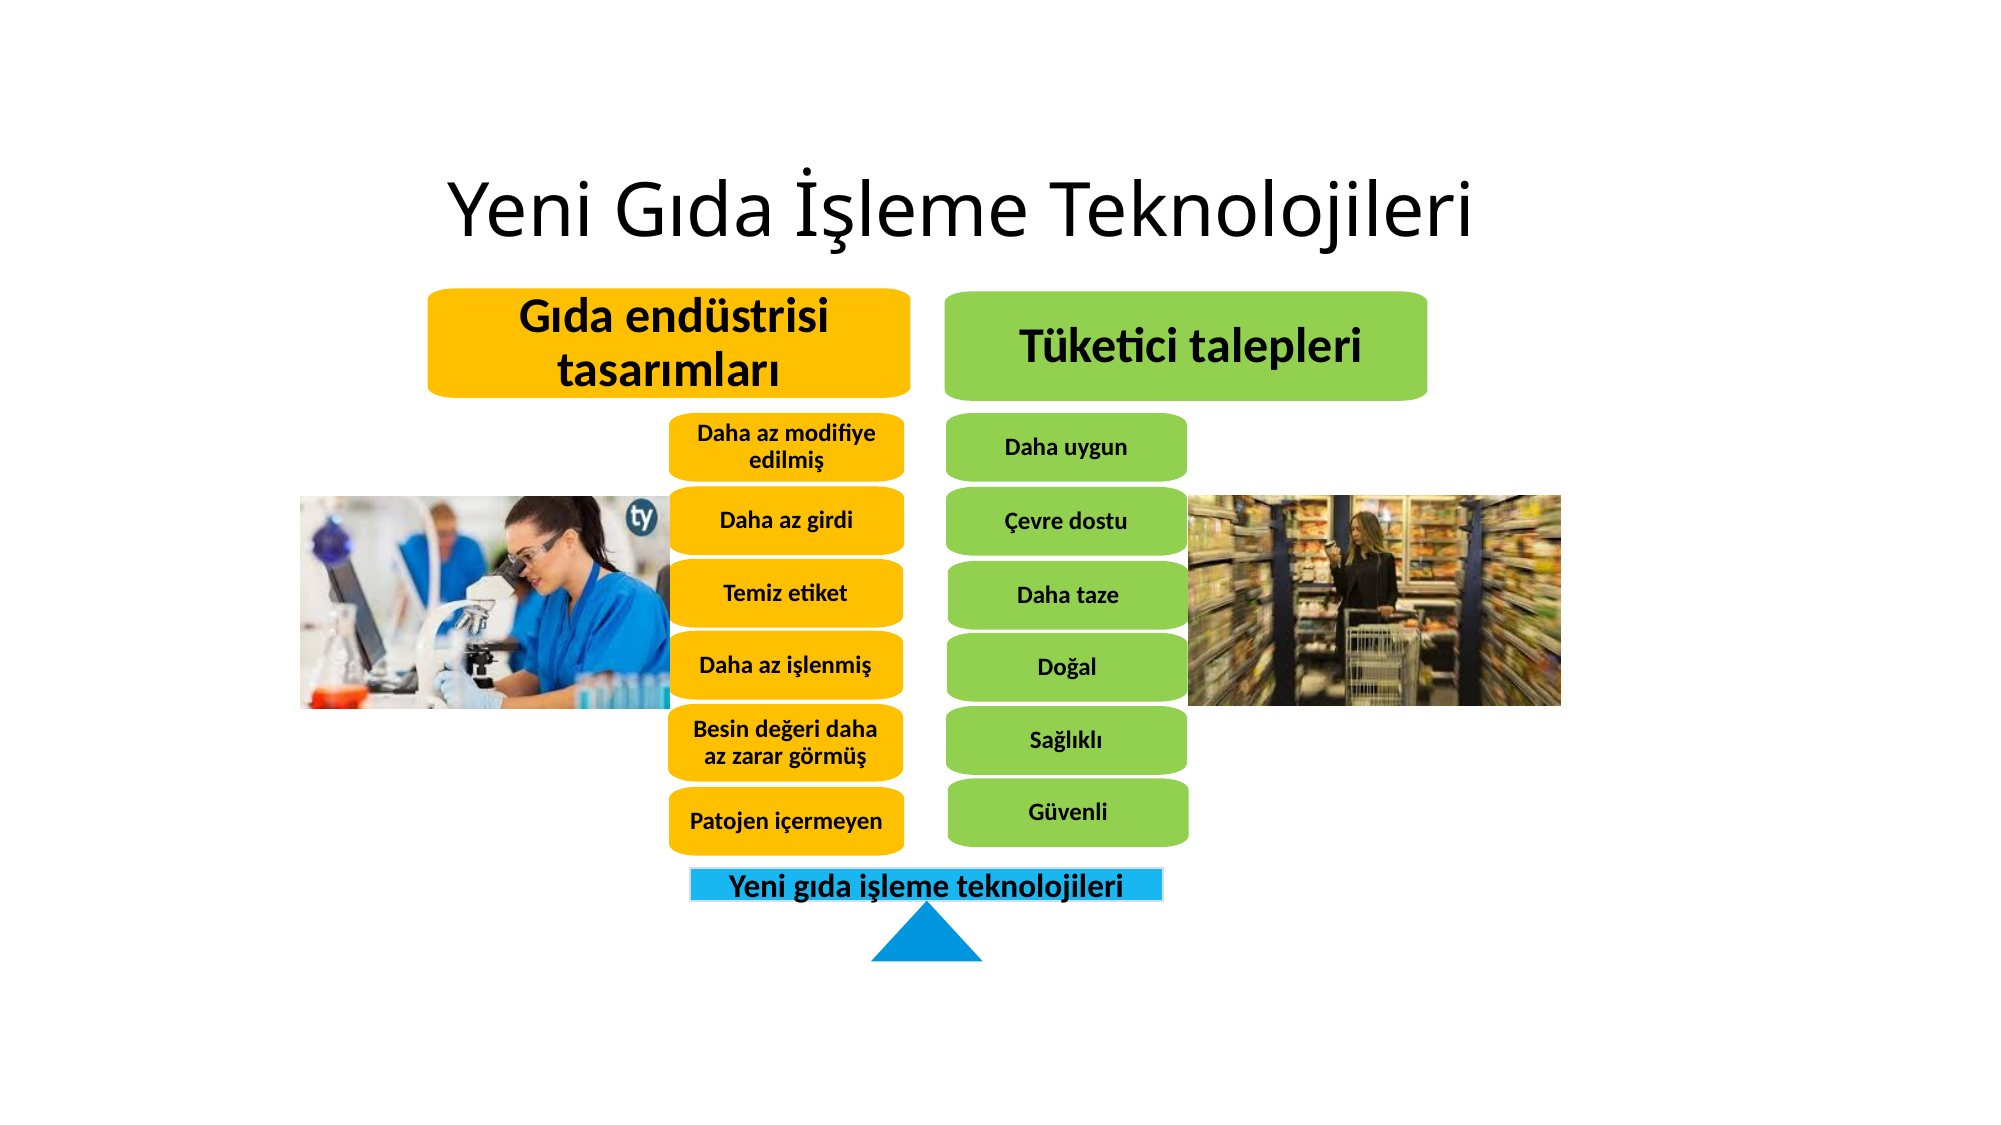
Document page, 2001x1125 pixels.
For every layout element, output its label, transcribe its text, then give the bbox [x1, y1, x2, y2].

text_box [300, 288, 1561, 962]
title Yeni Gıda İşleme Teknolojileri [324, 163, 1598, 262]
